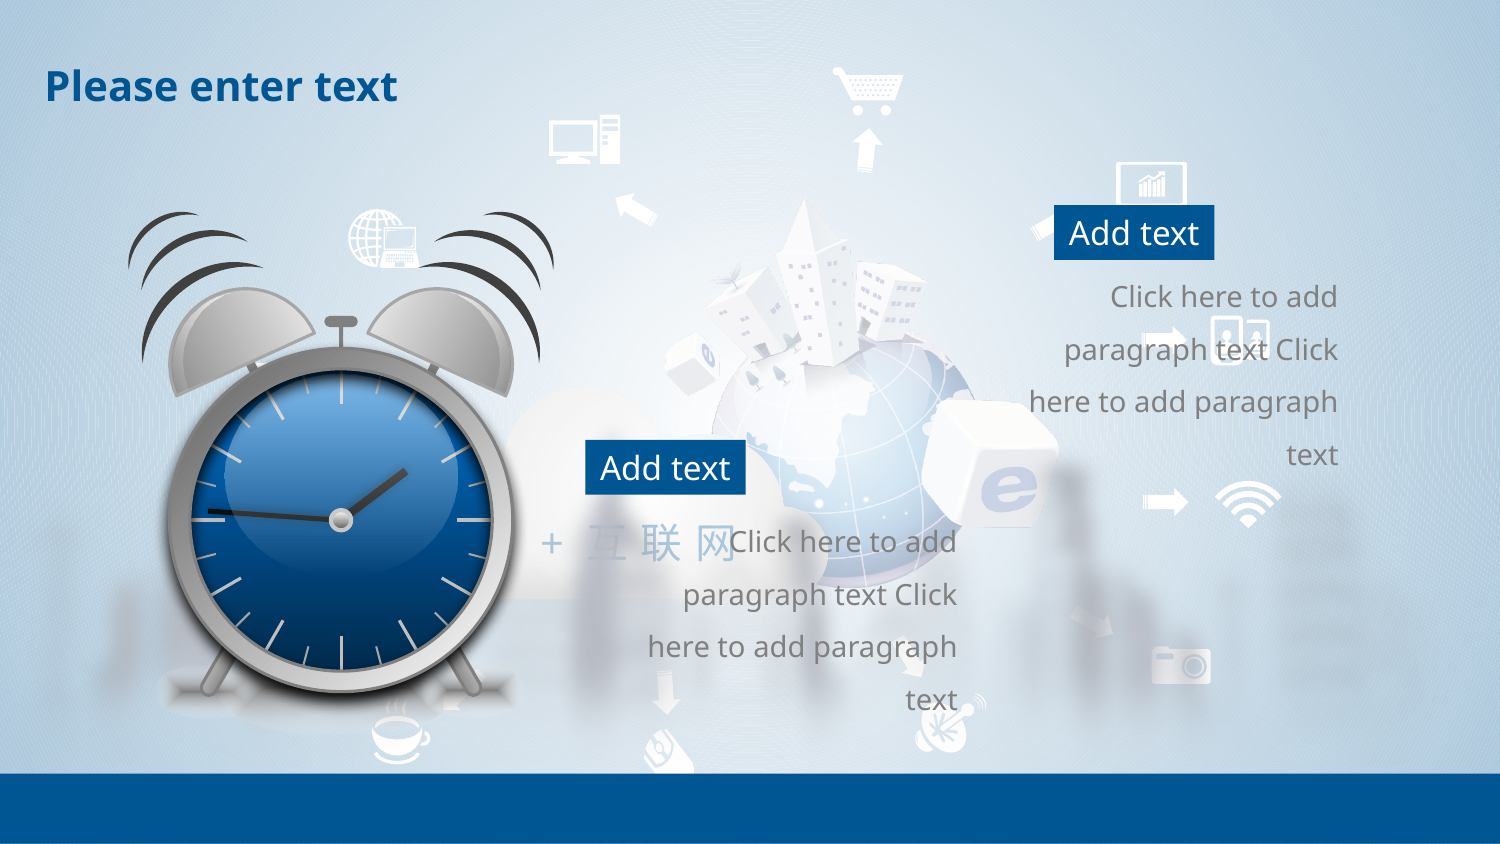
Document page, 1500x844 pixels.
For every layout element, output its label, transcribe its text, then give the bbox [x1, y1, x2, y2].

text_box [111, 220, 570, 737]
text_box Add text [1054, 205, 1215, 260]
text_box Add text [585, 439, 746, 495]
text_box Click here to add paragraph text Click here to add paragraph text [1009, 253, 1354, 479]
text_box Click here to add paragraph text Click here to add paragraph text [628, 498, 973, 724]
